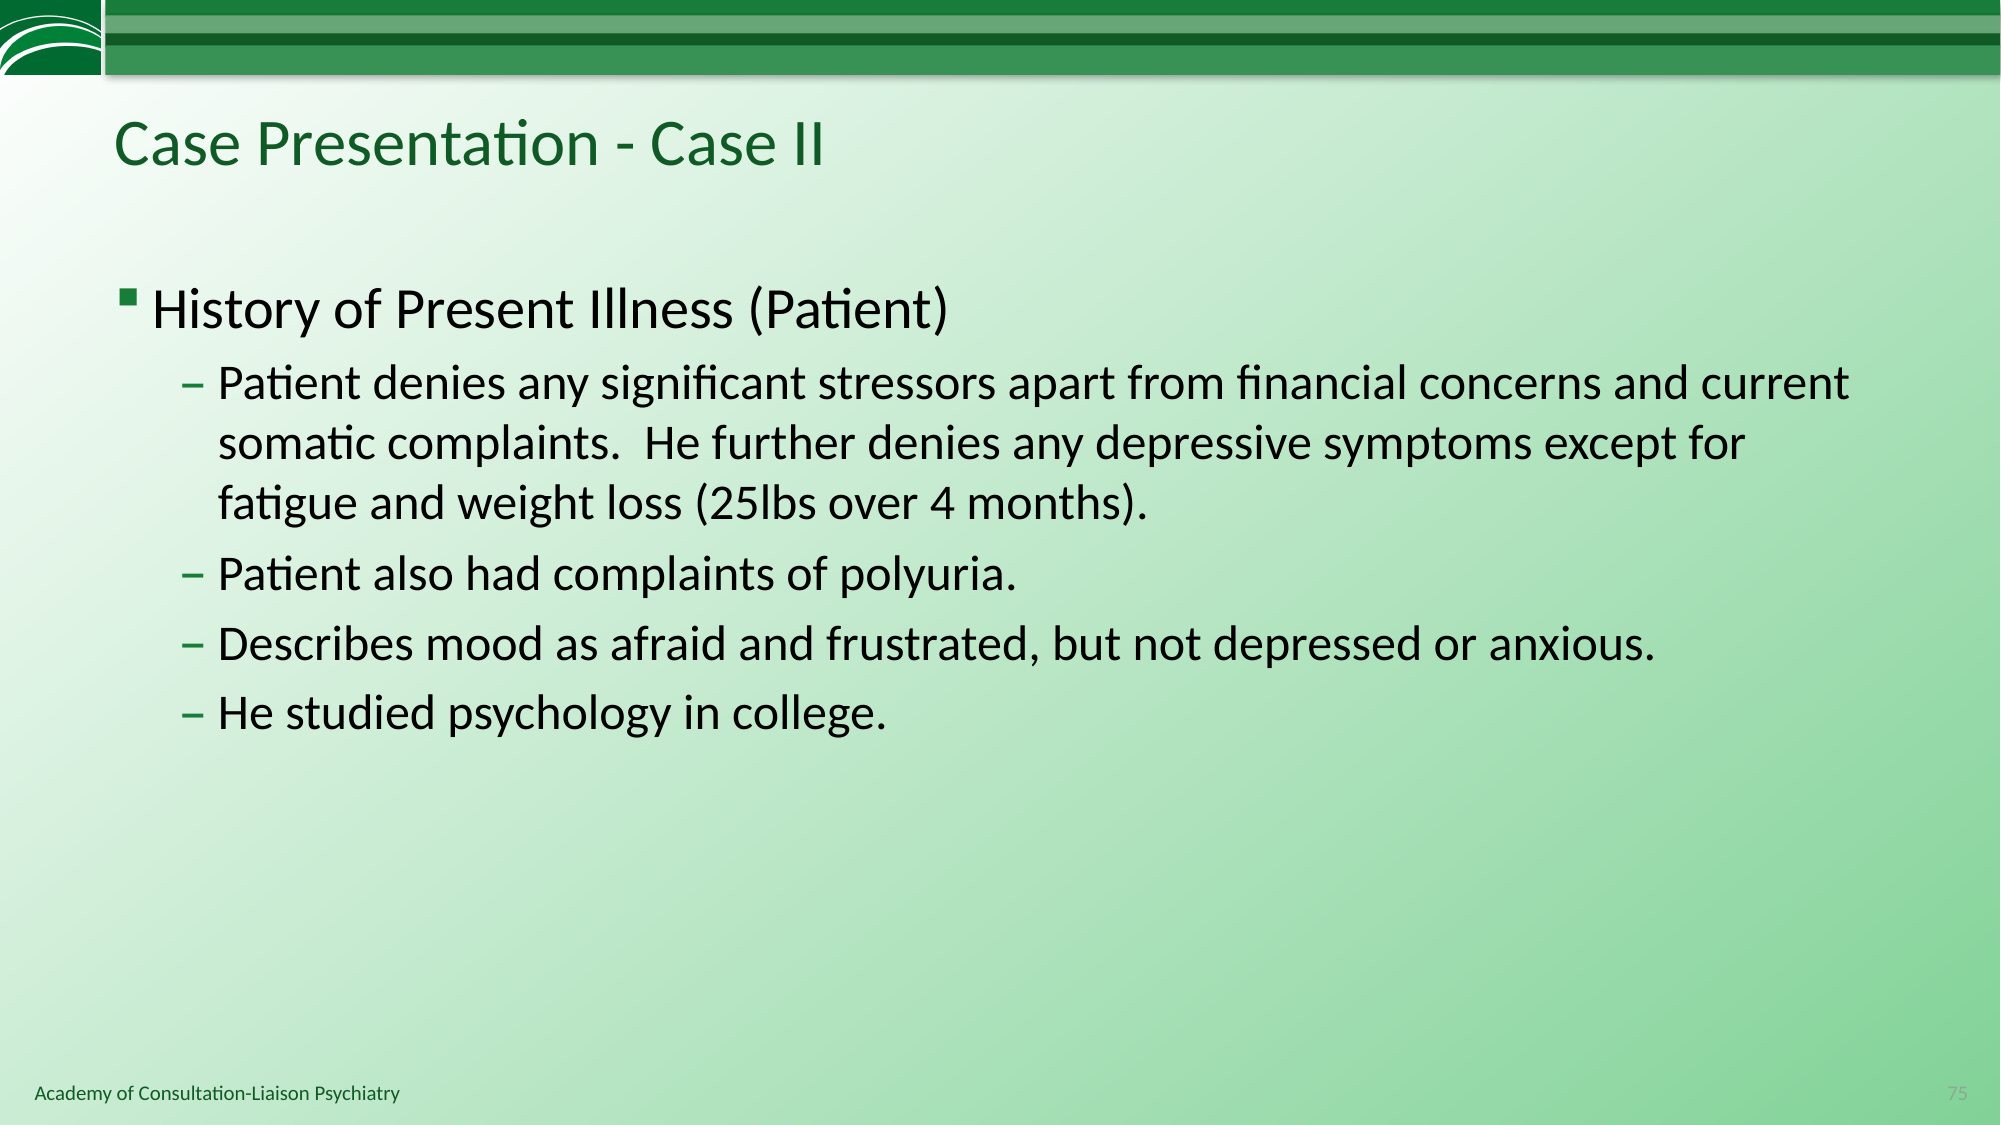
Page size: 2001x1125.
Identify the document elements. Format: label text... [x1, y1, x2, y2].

title Case Presentation - Case II [99, 45, 1900, 233]
picture [0, 0, 101, 75]
slide_number 75 [1903, 1062, 1984, 1122]
list History of Present Illness (Patient) Patient denies any significant stressors apart from financial concerns and current somatic complaints. He further denies any depressive symptoms except for fatigue and weight loss (25lbs over 4 months). Patient also had complaints of polyuria. Describes mood as afraid and frustrated, but not depressed or anxious. He studied psychology in college. [99, 262, 1900, 1005]
